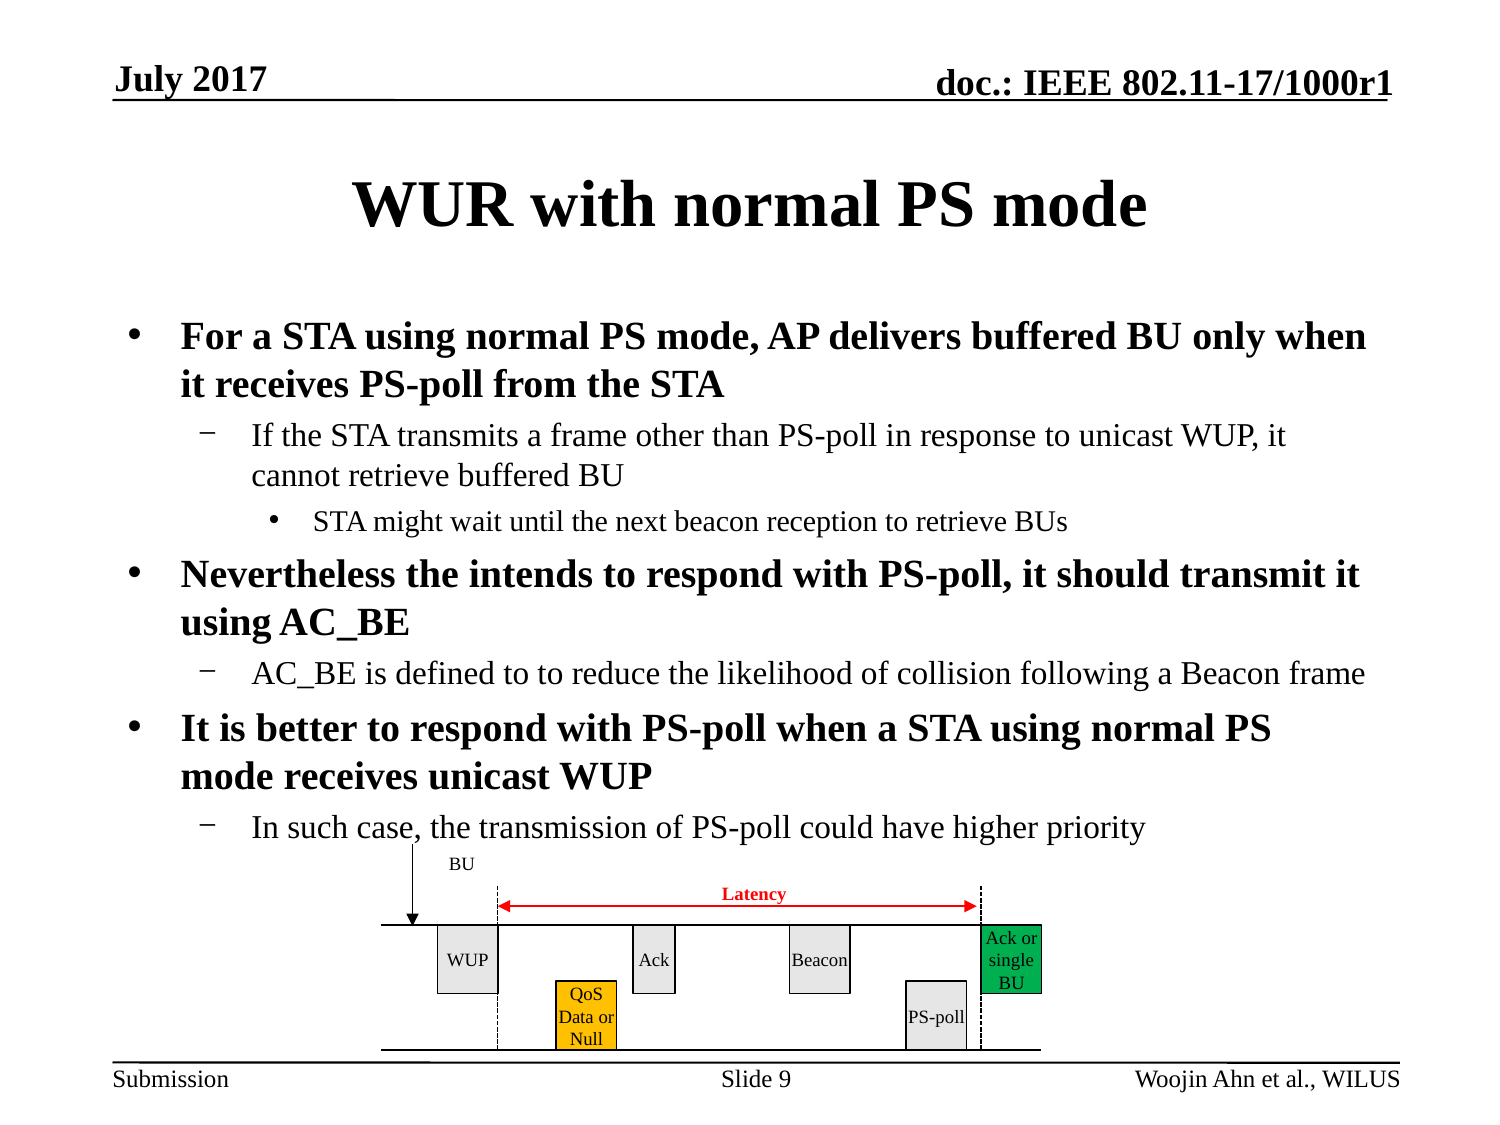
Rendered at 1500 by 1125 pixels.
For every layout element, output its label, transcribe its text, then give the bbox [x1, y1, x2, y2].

list For a STA using normal PS mode, AP delivers buffered BU only when it receives PS-poll from the STA If the STA transmits a frame other than PS-poll in response to unicast WUP, it cannot retrieve buffered BU STA might wait until the next beacon reception to retrieve BUs Nevertheless the intends to respond with PS-poll, it should transmit it using AC_BE AC_BE is defined to to reduce the likelihood of collision following a Beacon frame It is better to respond with PS-poll when a STA using normal PS mode receives unicast WUP In such case, the transmission of PS-poll could have higher priority [112, 301, 1388, 869]
text_box Ack or single BU [985, 930, 1042, 994]
text_box Latency [707, 874, 802, 905]
text_box Beacon [789, 934, 850, 994]
slide_number Slide 9 [712, 1061, 800, 1123]
text_box PS-poll [906, 981, 967, 1049]
footer Woojin Ahn et al., WILUS [878, 1061, 1402, 1093]
title WUR with normal PS mode [112, 112, 1388, 288]
text_box Ack [633, 934, 675, 994]
text_box WUP [437, 934, 493, 994]
text_box BU [433, 843, 490, 881]
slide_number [114, 54, 423, 100]
text_box QoS Data or Null [556, 981, 617, 1049]
